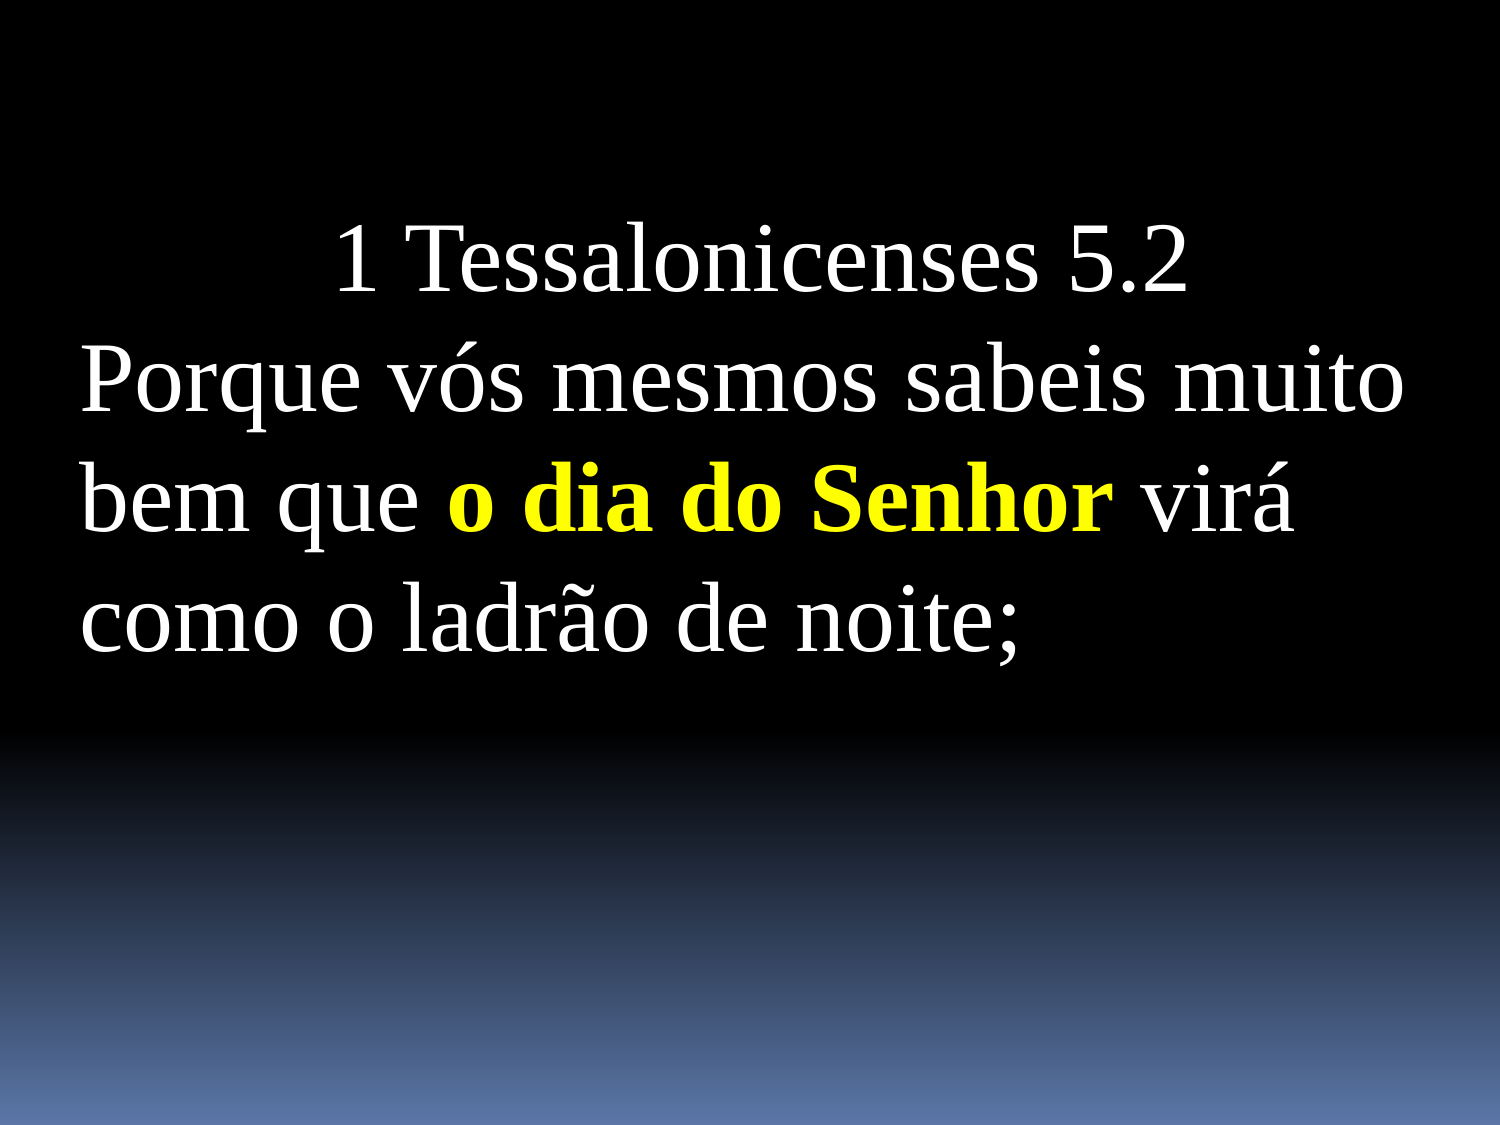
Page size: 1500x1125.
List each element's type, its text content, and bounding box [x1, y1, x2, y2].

text_box 1 Tessalonicenses 5.2 Porque vós mesmos sabeis muito bem que o dia do Senhor virá como o ladrão de noite; [64, 184, 1459, 1125]
